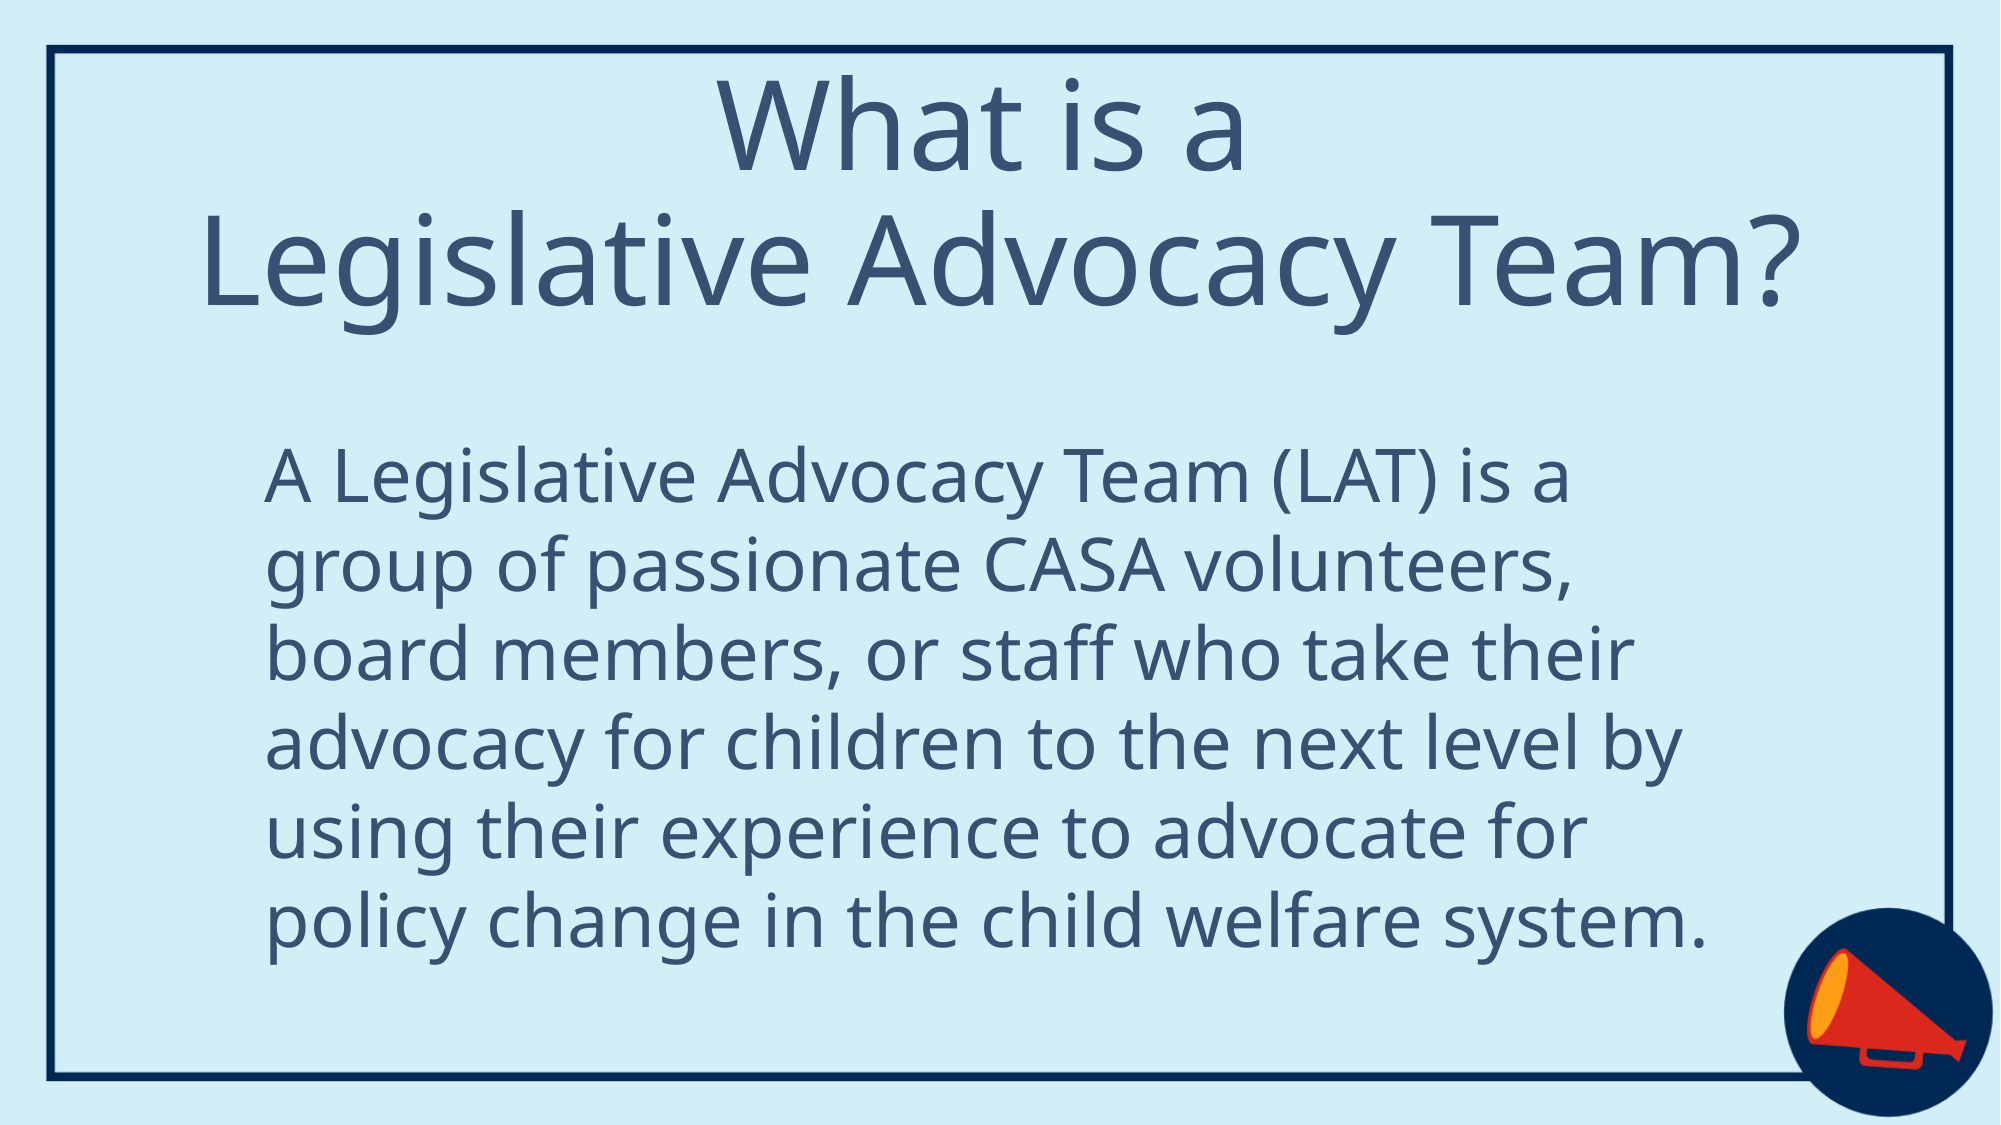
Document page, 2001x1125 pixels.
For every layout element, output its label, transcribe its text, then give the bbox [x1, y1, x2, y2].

list What is a Legislative Advocacy Team? [0, 126, 2000, 269]
list A Legislative Advocacy Team (LAT) is a group of passionate CASA volunteers, board members, or staff who take their advocacy for children to the next level by using their experience to advocate for policy change in the child welfare system. [249, 420, 1758, 972]
picture [0, 0, 2001, 1125]
